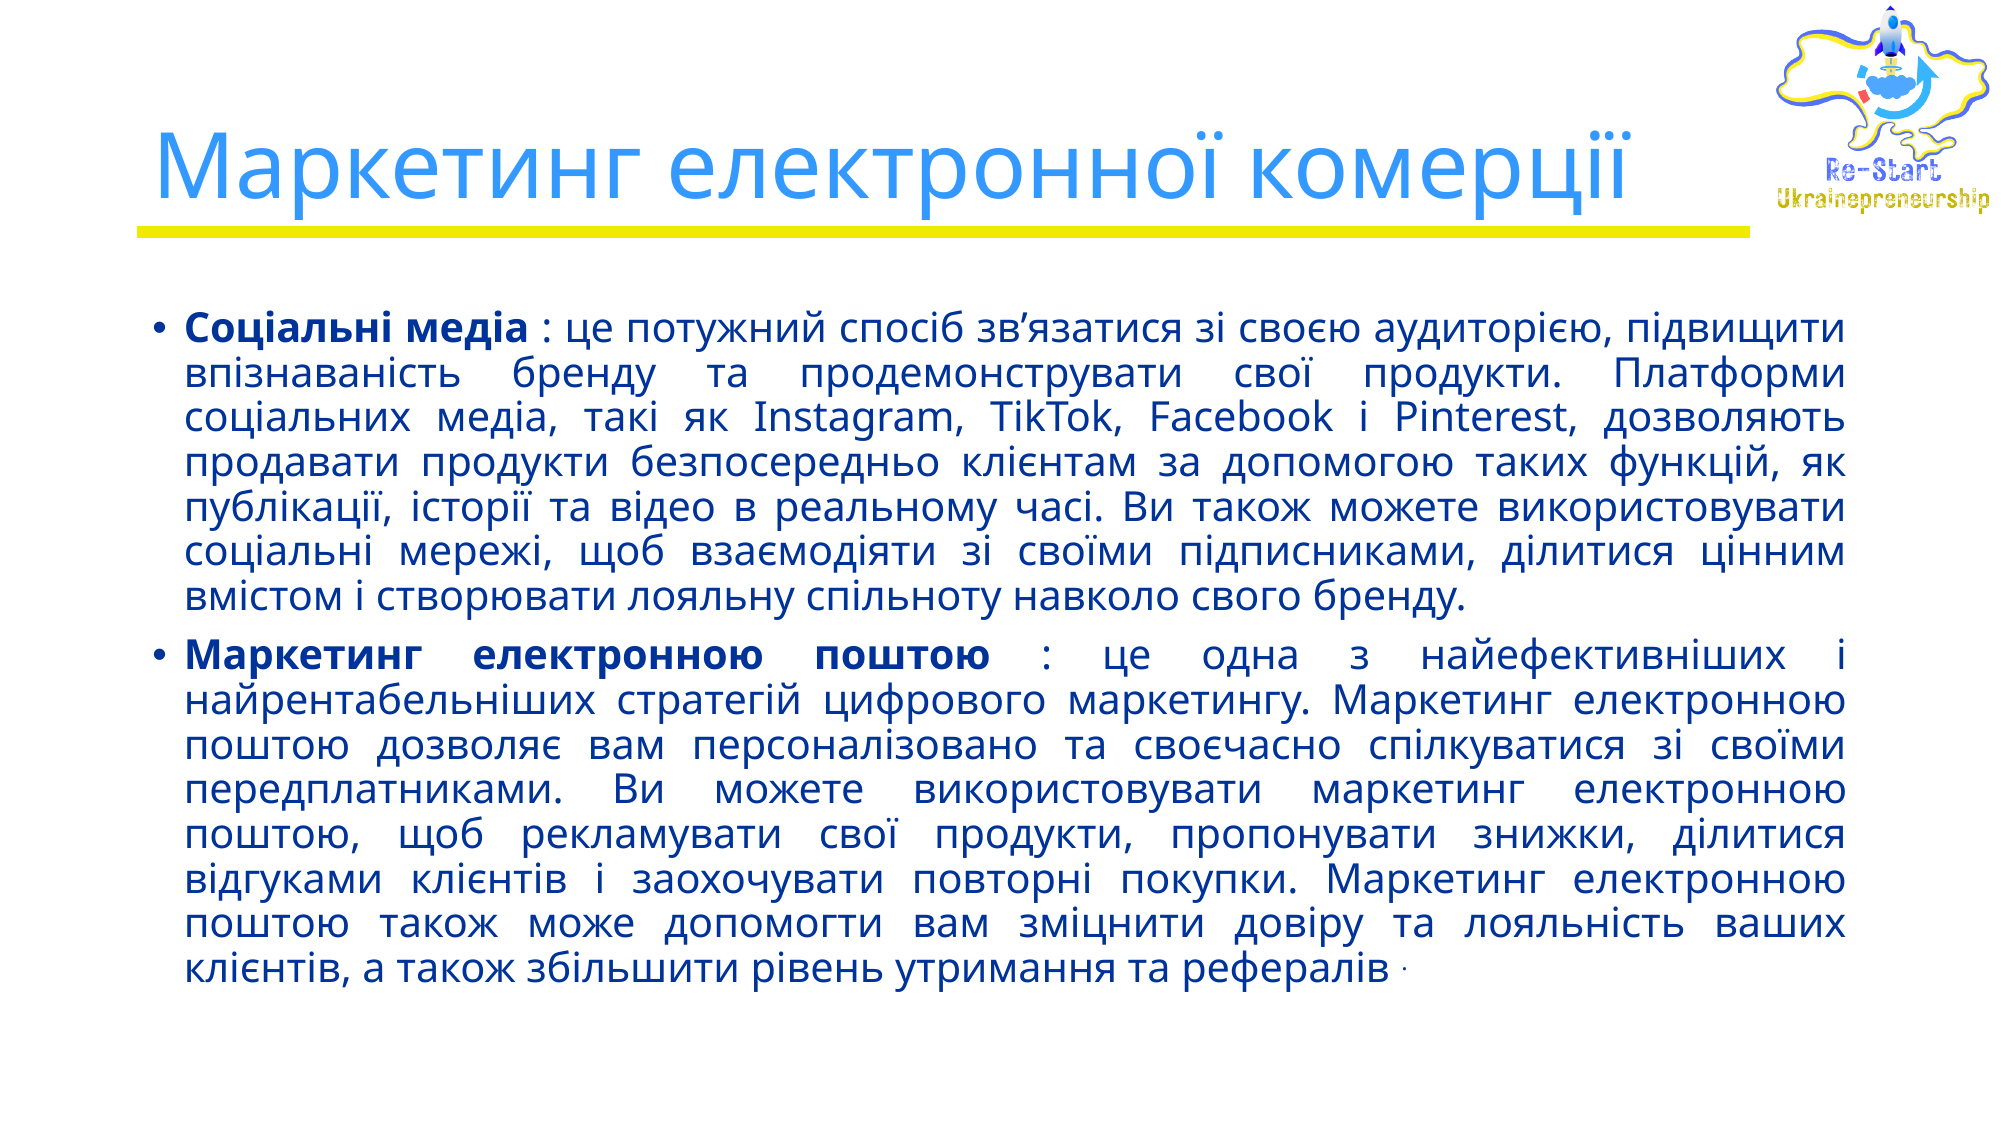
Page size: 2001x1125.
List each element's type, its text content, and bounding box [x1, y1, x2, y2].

list Соціальні медіа : це потужний спосіб зв’язатися зі своєю аудиторією, підвищити впізнаваність бренду та продемонструвати свої продукти. Платформи соціальних медіа, такі як Instagram, TikTok, Facebook і Pinterest, дозволяють продавати продукти безпосередньо клієнтам за допомогою таких функцій, як публікації, історії та відео в реальному часі. Ви також можете використовувати соціальні мережі, щоб взаємодіяти зі своїми підписниками, ділитися цінним вмістом і створювати лояльну спільноту навколо свого бренду. Маркетинг електронною поштою : це одна з найефективніших і найрентабельніших стратегій цифрового маркетингу. Маркетинг електронною поштою дозволяє вам персоналізовано та своєчасно спілкуватися зі своїми передплатниками. Ви можете використовувати маркетинг електронною поштою, щоб рекламувати свої продукти, пропонувати знижки, ділитися відгуками клієнтів і заохочувати повторні покупки. Маркетинг електронною поштою також може допомогти вам зміцнити довіру та лояльність ваших клієнтів, а також збільшити рівень утримання та рефералів . [137, 299, 1863, 1014]
title Маркетинг електронної комерції [137, 59, 1863, 278]
picture [1776, 5, 1990, 218]
